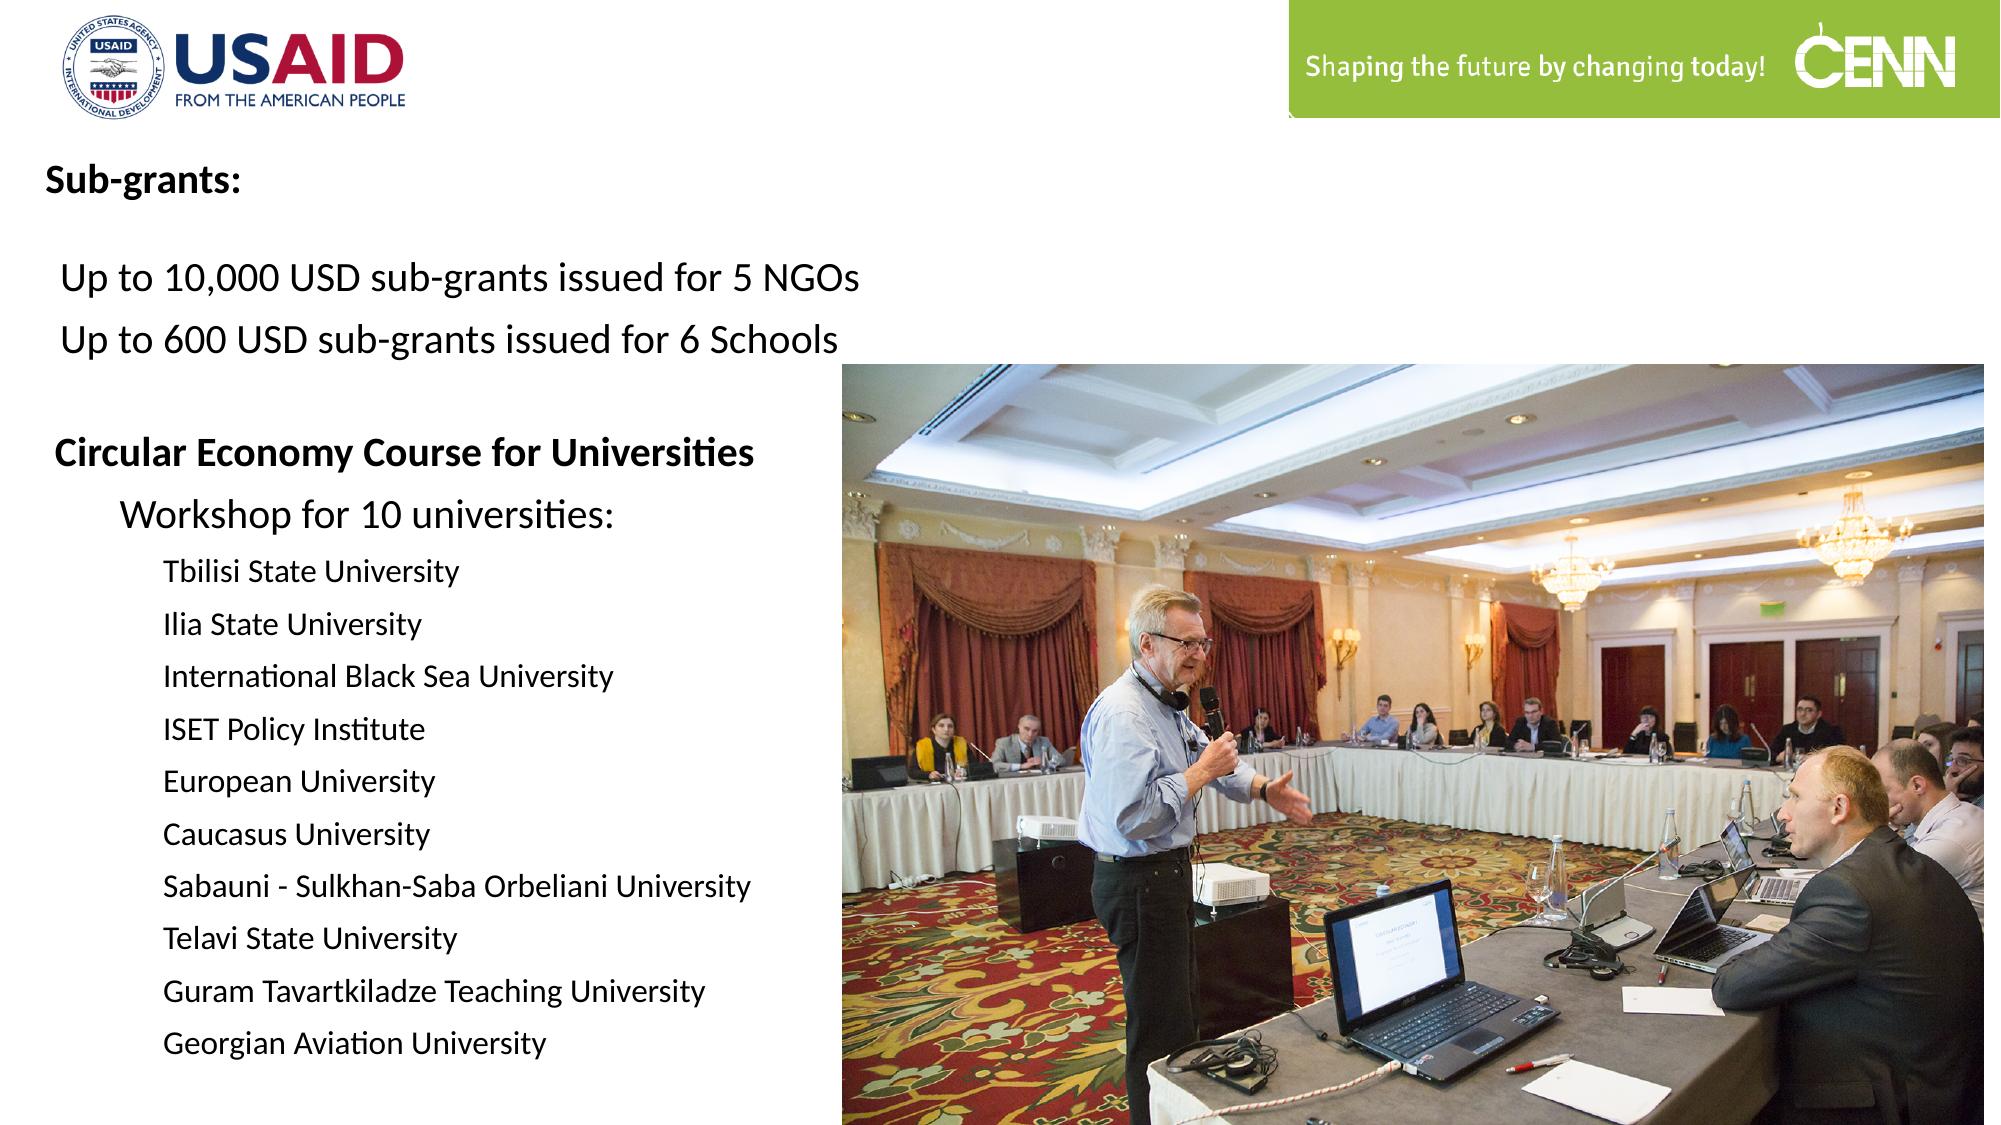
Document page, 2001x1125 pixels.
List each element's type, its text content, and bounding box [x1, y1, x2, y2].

picture [55, 4, 410, 140]
picture [842, 364, 1984, 1125]
picture [1288, 0, 2000, 150]
text_box Sub-grants: Up to 10,000 USD sub-grants issued for 5 NGOs Up to 600 USD sub-grants issued for 6 Schools Circular Economy Course for Universities Workshop for 10 universities: Tbilisi State University Ilia State University International Black Sea University ISET Policy Institute European University Caucasus University Sabauni - Sulkhan-Saba Orbeliani University Telavi State University Guram Tavartkiladze Teaching University Georgian Aviation University [30, 143, 1857, 1105]
